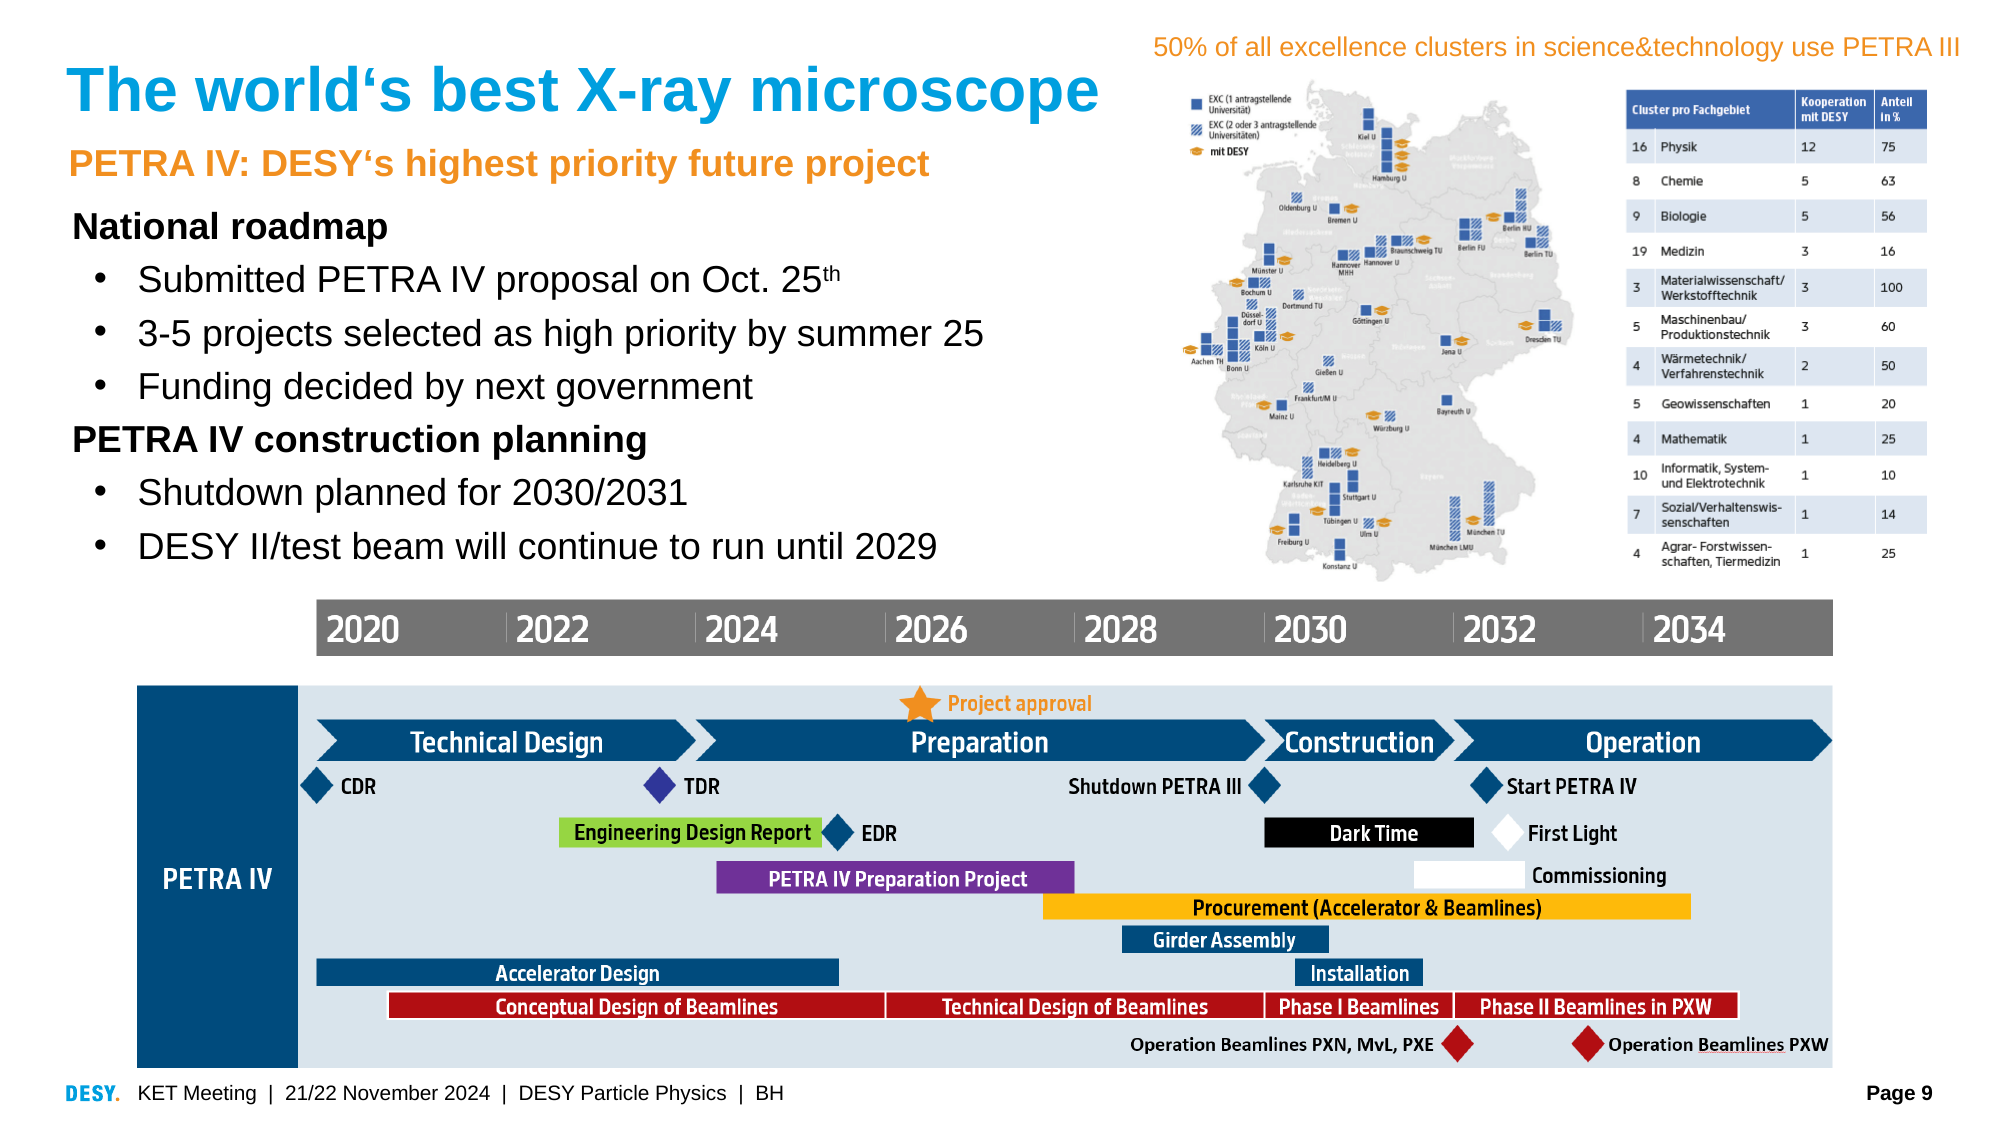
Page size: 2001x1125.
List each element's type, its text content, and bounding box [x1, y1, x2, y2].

picture [137, 598, 1833, 1068]
list PETRA IV: DESY‘s highest priority future project [66, 134, 1174, 197]
list National roadmap Submitted PETRA IV proposal on Oct. 25th 3-5 projects selected as high priority by summer 25 Funding decided by next government PETRA IV construction planning Shutdown planned for 2030/2031 DESY II/test beam will continue to run until 2029 [34, 201, 1145, 579]
text_box 50% of all excellence clusters in science&technology use PETRA III [1138, 22, 1976, 70]
picture [1174, 64, 1933, 584]
title The world‘s best X-ray microscope [66, 57, 1174, 132]
footer KET Meeting | 21/22 November 2024 | DESY Particle Physics | BH [137, 1079, 1762, 1111]
